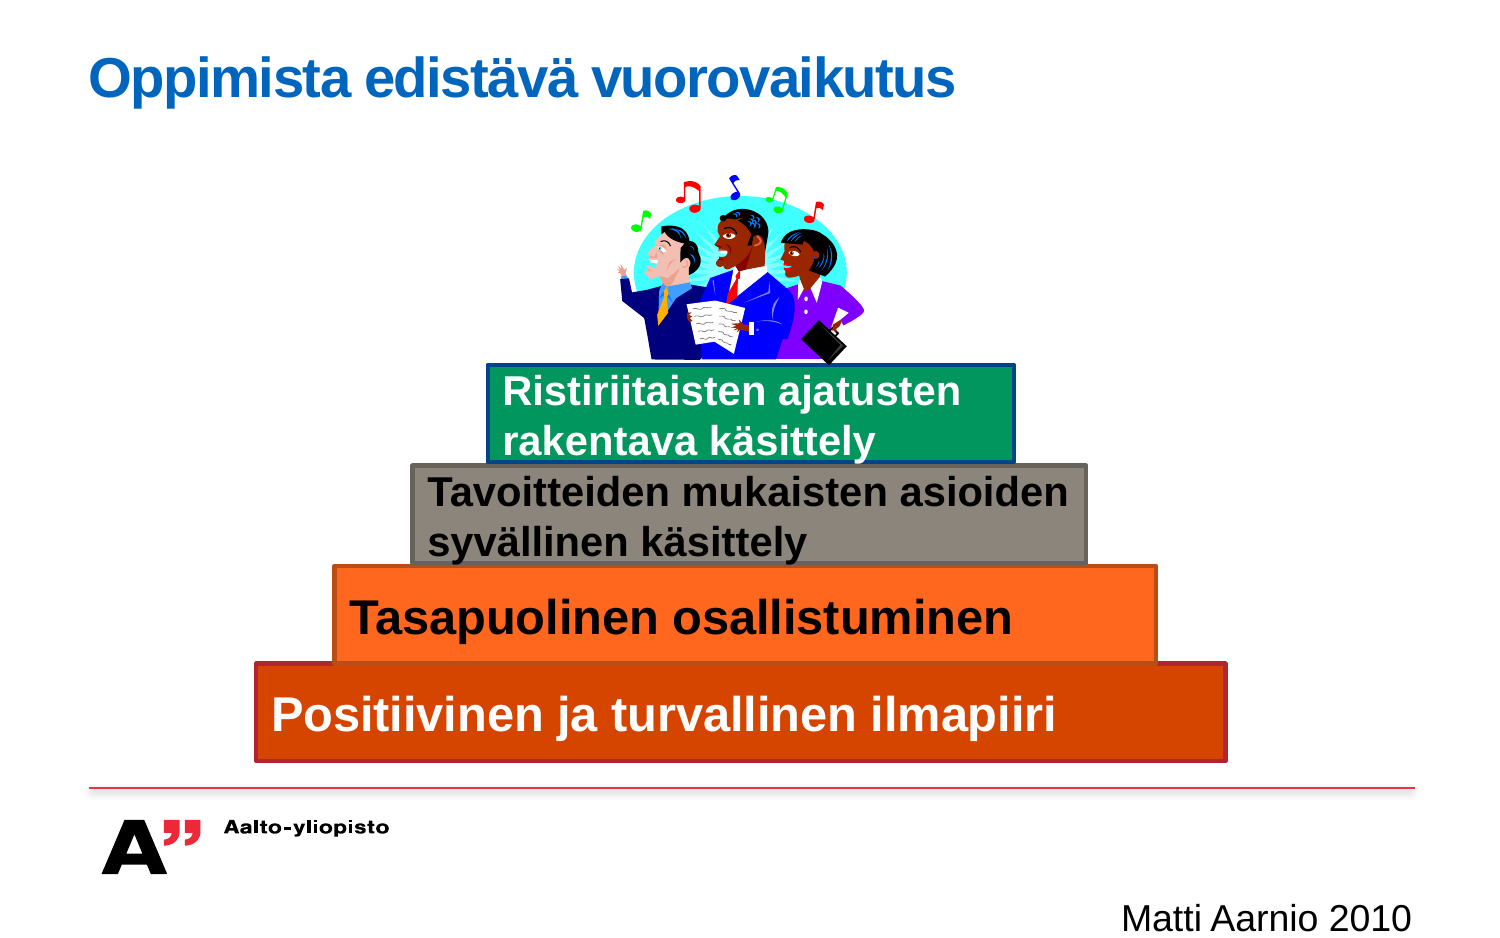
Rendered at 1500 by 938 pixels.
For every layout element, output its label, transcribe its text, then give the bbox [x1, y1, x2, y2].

text_box Tavoitteiden mukaisten asioiden syvällinen käsittely [410, 463, 1088, 565]
text_box Ristiriitaisten ajatusten rakentava käsittely [486, 363, 1016, 464]
text_box Positiivinen ja turvallinen ilmapiiri [254, 661, 1228, 763]
text_box Tasapuolinen osallistuminen [332, 564, 1158, 666]
picture [616, 173, 866, 366]
title Oppimista edistävä vuorovaikutus [88, 52, 1415, 216]
text_box Matti Aarnio 2010 [1106, 886, 1428, 938]
